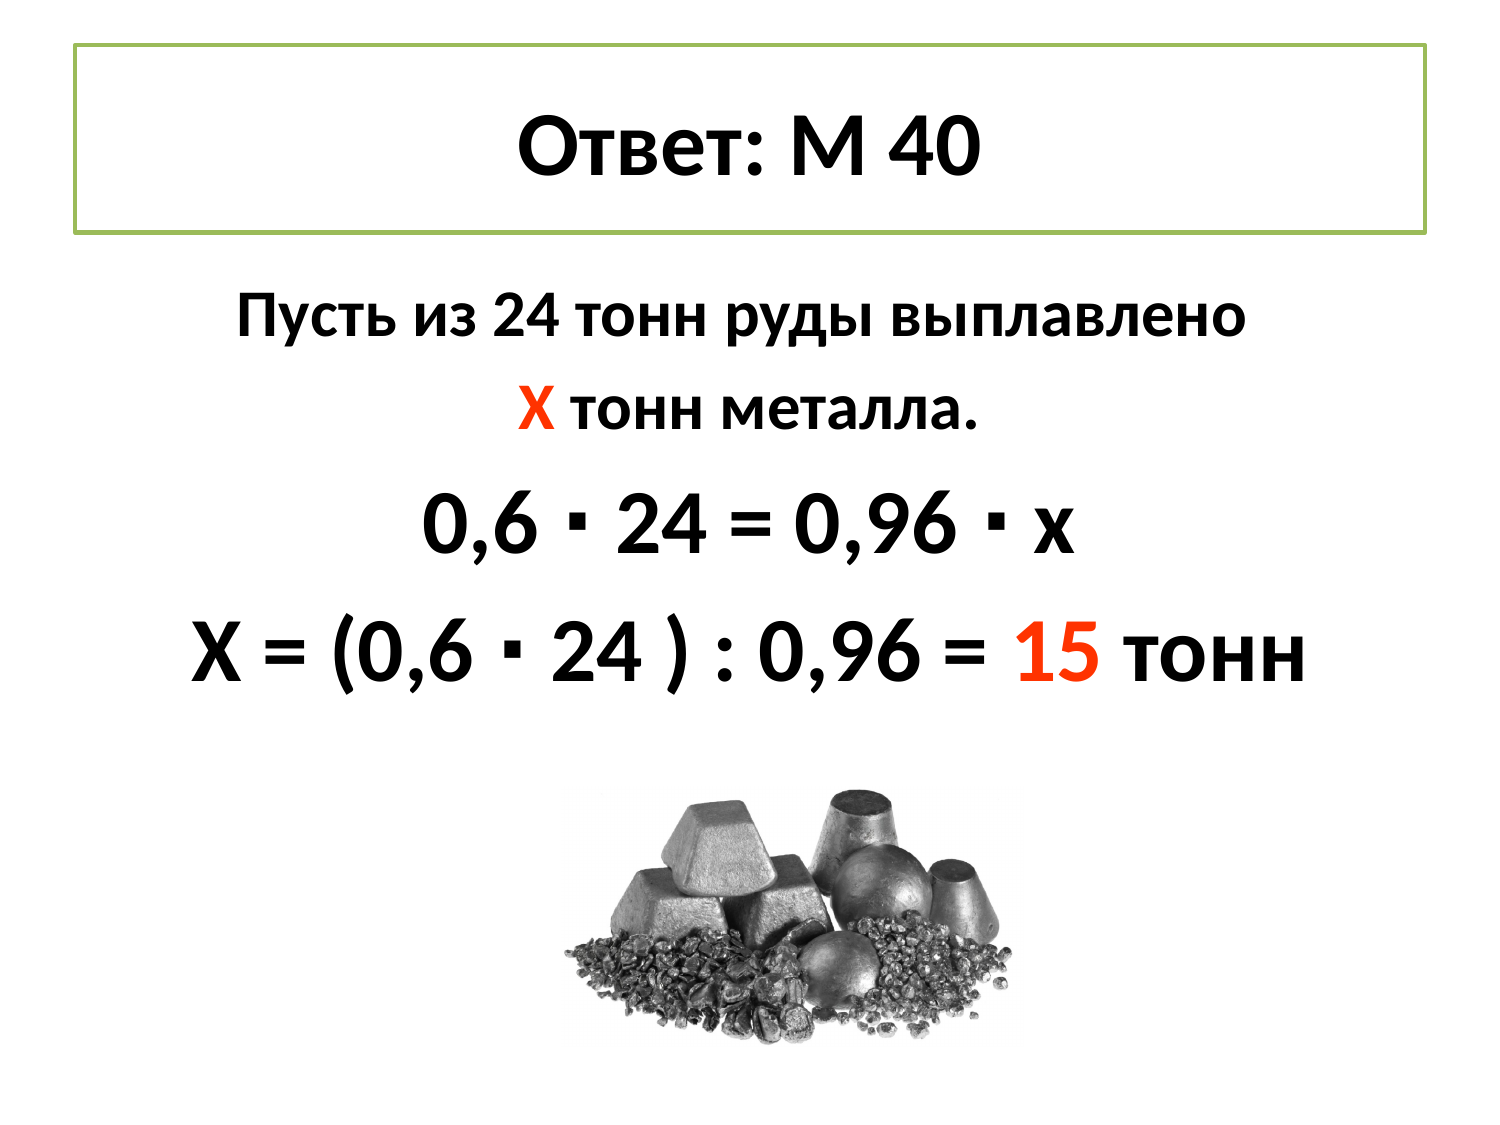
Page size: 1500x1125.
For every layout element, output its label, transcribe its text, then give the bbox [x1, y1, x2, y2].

picture [560, 786, 1024, 1047]
title Ответ: М 40 [73, 43, 1427, 235]
list Пусть из 24 тонн руды выплавлено Х тонн металла. 0,6 ∙ 24 = 0,96 ∙ х Х = (0,6 ∙ 24 ) : 0,96 = 15 тонн [75, 262, 1425, 1005]
